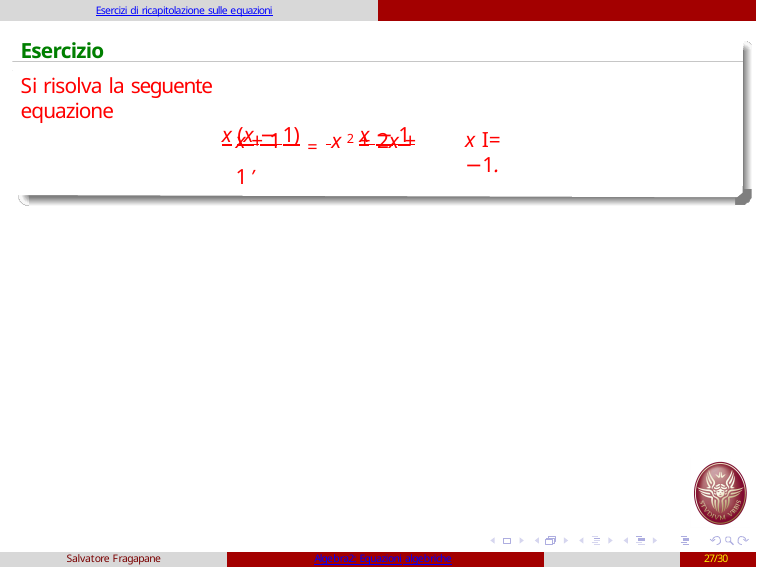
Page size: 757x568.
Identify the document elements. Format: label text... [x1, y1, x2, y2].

text_box Si risolva la seguente equazione [18, 72, 297, 123]
text_box [744, 51, 752, 189]
text_box [744, 41, 752, 51]
text_box [544, 551, 680, 567]
text_box [29, 196, 736, 206]
text_box [226, 551, 544, 567]
text_box x I= −1. [462, 126, 539, 177]
text_box [12, 69, 743, 198]
text_box [0, 551, 226, 567]
text_box [680, 551, 756, 567]
footer Algebra2: Equazioni algebriche [312, 552, 459, 568]
slide_number Salvatore Fragapane [64, 552, 163, 568]
text_box x (x − 1) = x − 1 [219, 111, 440, 158]
text_box x + 1 x 2 + 2x + 1 , [233, 126, 443, 191]
text_box [736, 189, 752, 206]
text_box [0, 0, 756, 551]
text_box 27/30 [702, 552, 734, 565]
